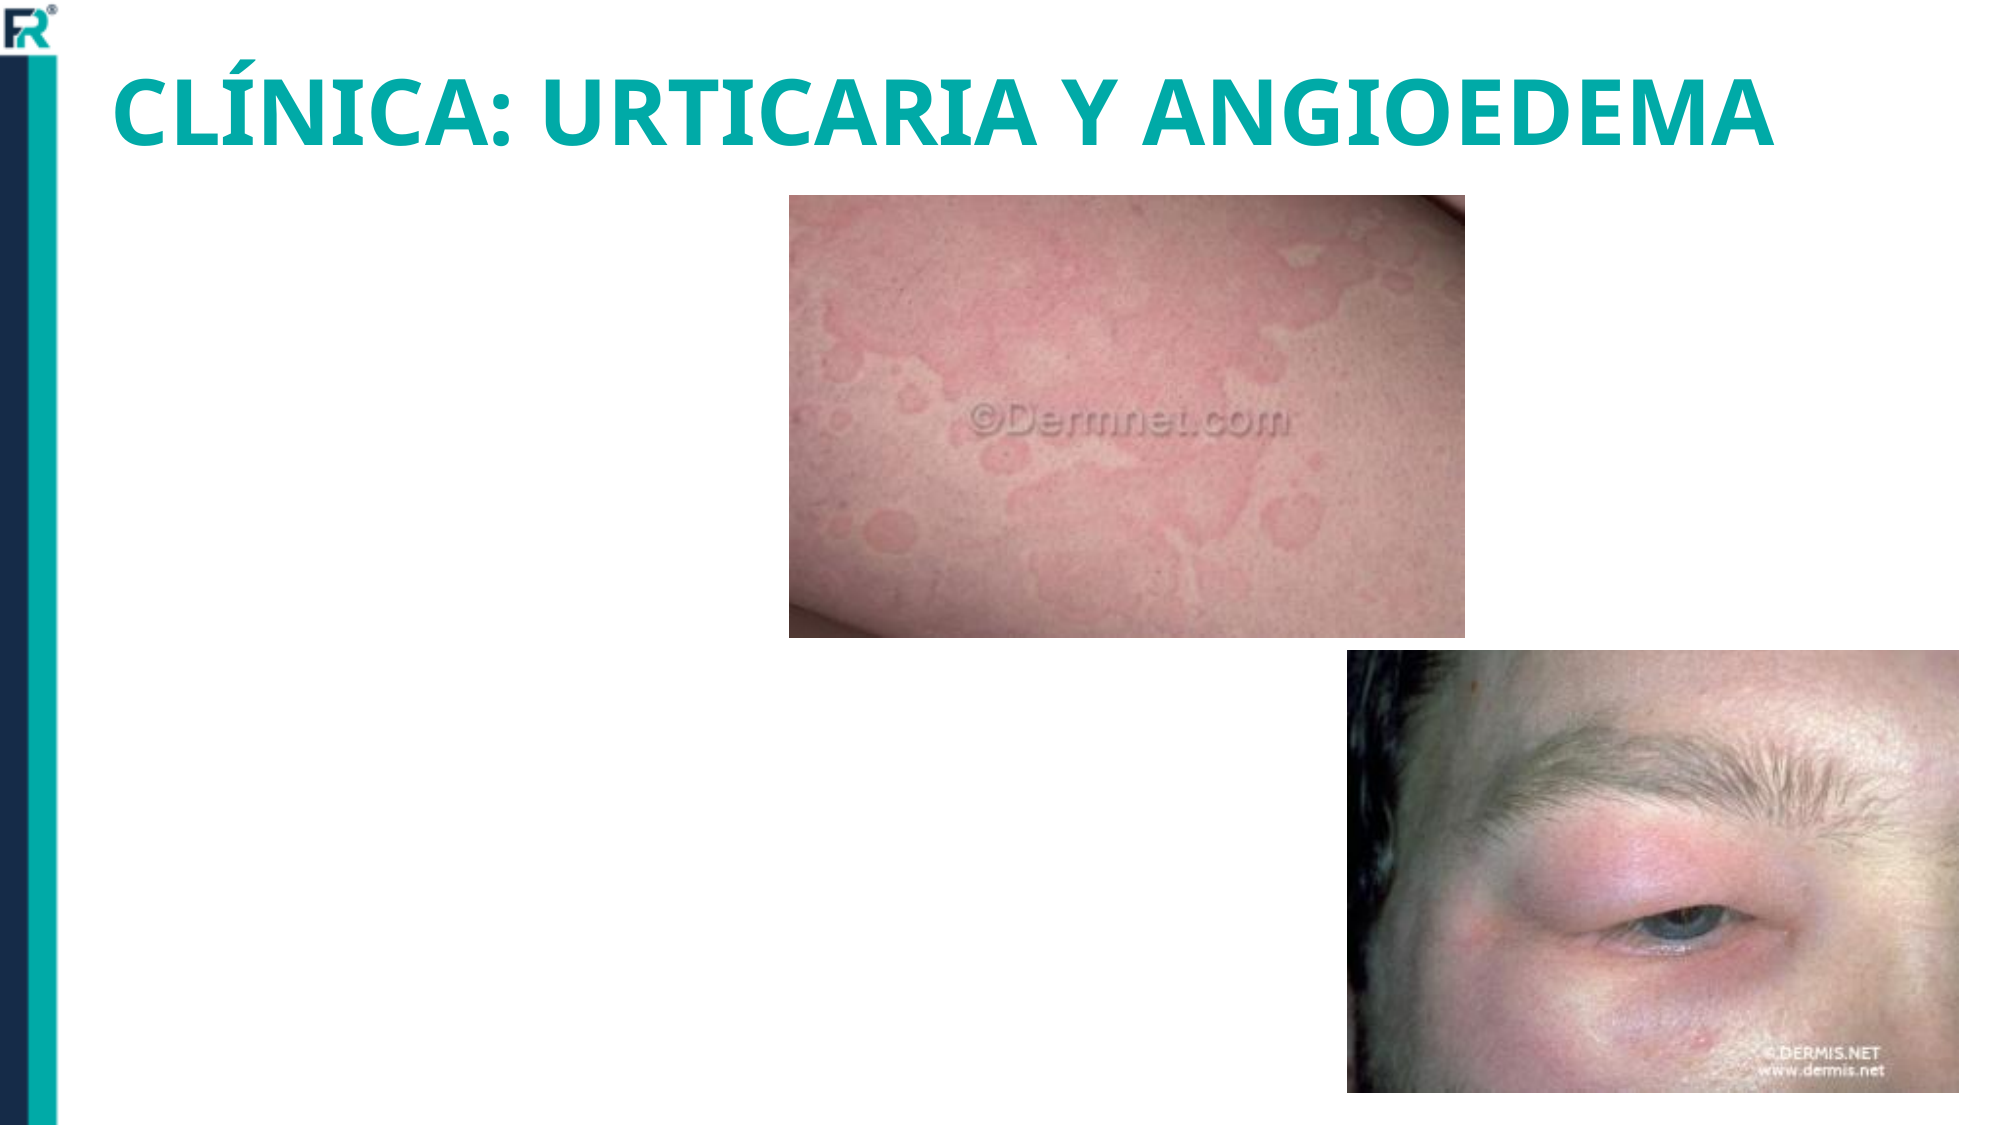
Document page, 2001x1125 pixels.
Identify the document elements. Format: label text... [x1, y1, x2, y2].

text_box CLÍNICA: URTICARIA Y ANGIOEDEMA [95, 6, 1905, 225]
picture [0, 0, 2001, 1125]
